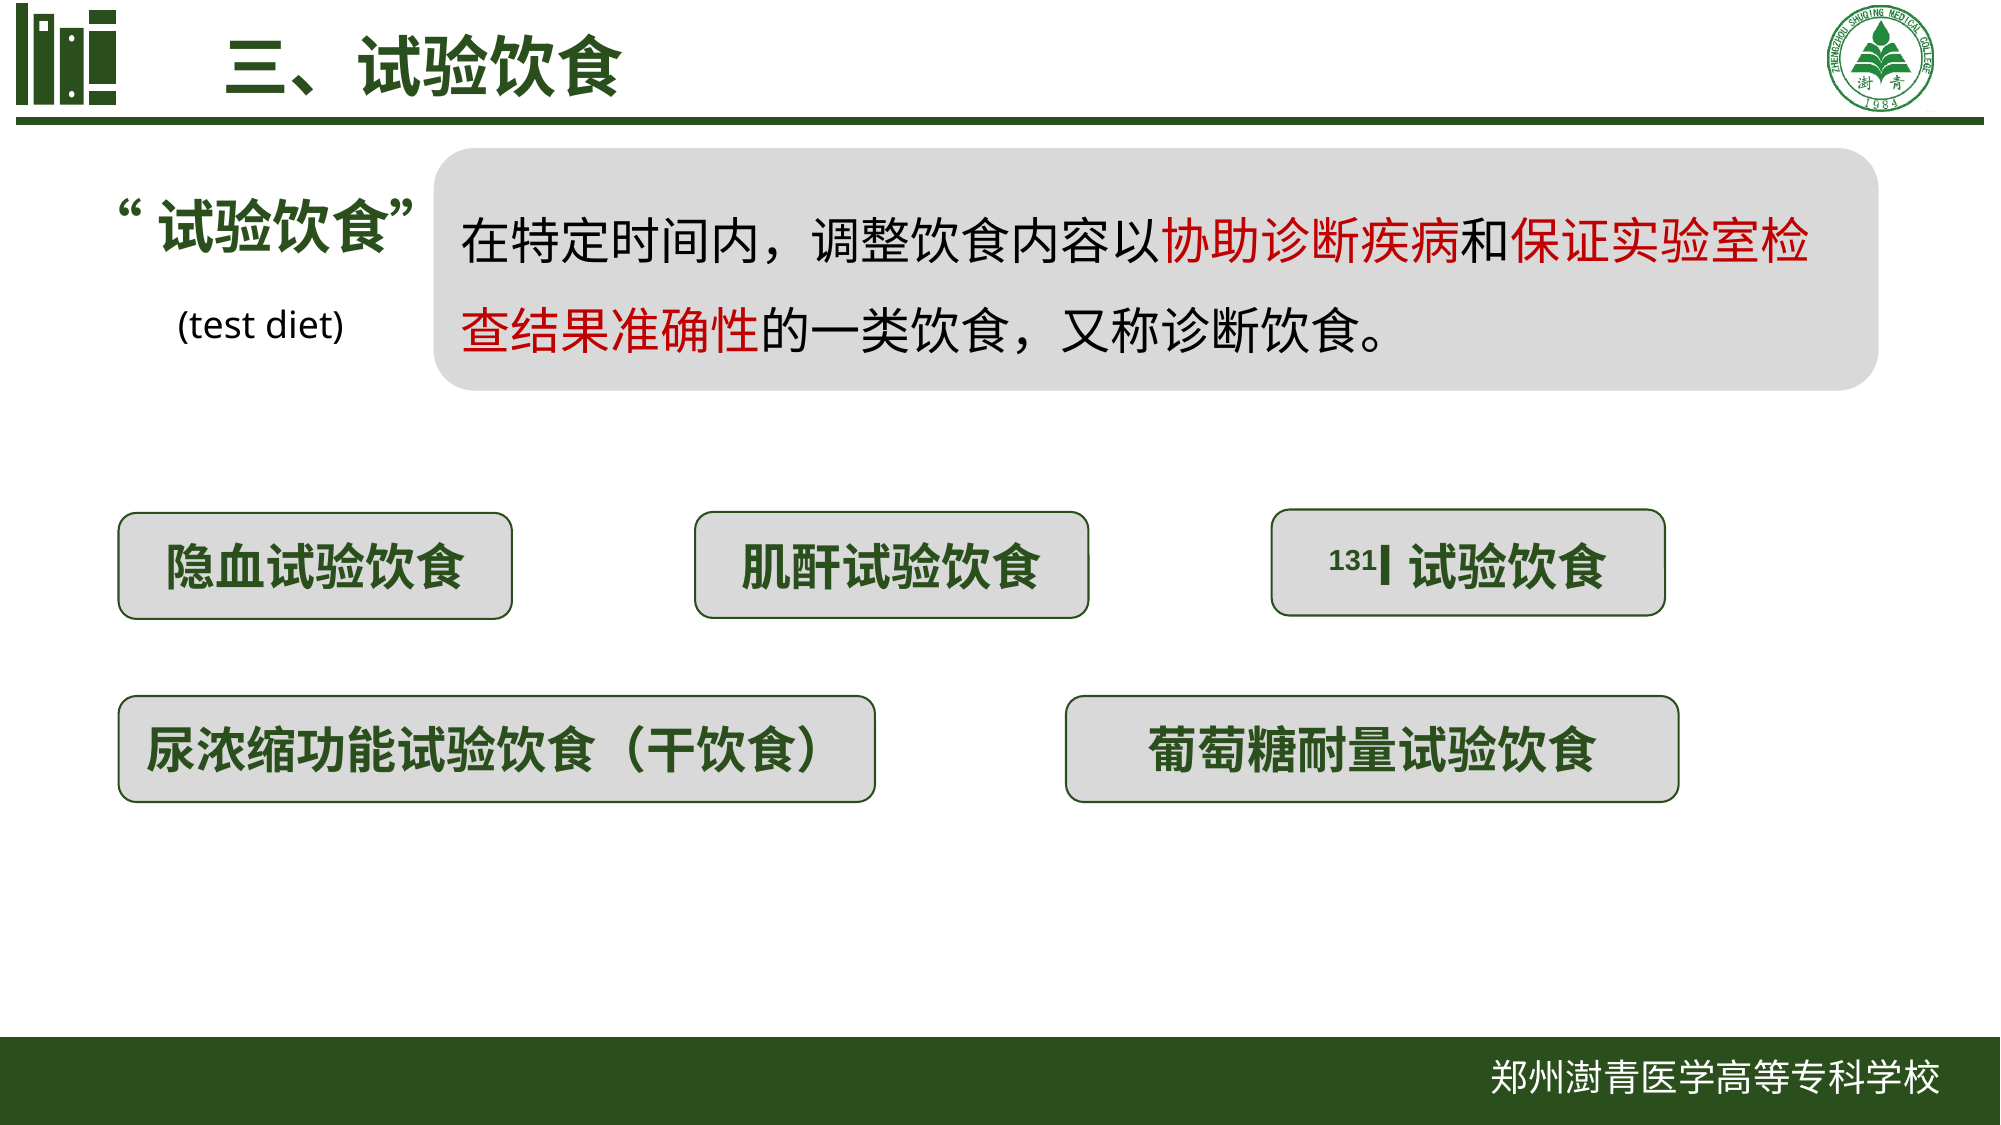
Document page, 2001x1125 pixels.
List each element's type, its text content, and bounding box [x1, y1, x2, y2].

text_box 葡萄糖耐量试验饮食 [1064, 694, 1680, 804]
text_box 肌酐试验饮食 [694, 510, 1090, 619]
text_box 在特定时间内，调整饮食内容以协助诊断疾病和保证实验室检查结果准确性的一类饮食，又称诊断饮食。 [432, 147, 1880, 392]
text_box 隐血试验饮食 [117, 511, 513, 620]
picture [1827, 5, 1934, 112]
text_box “试验饮食” [69, 182, 433, 268]
text_box 尿浓缩功能试验饮食（干饮食） [117, 694, 877, 804]
text_box 131I试验饮食 [1270, 508, 1667, 617]
text_box (test diet) [163, 293, 369, 354]
list 三、试验饮食 [207, 17, 752, 112]
text_box 郑州澍青医学高等专科学校 [1431, 1046, 2000, 1116]
